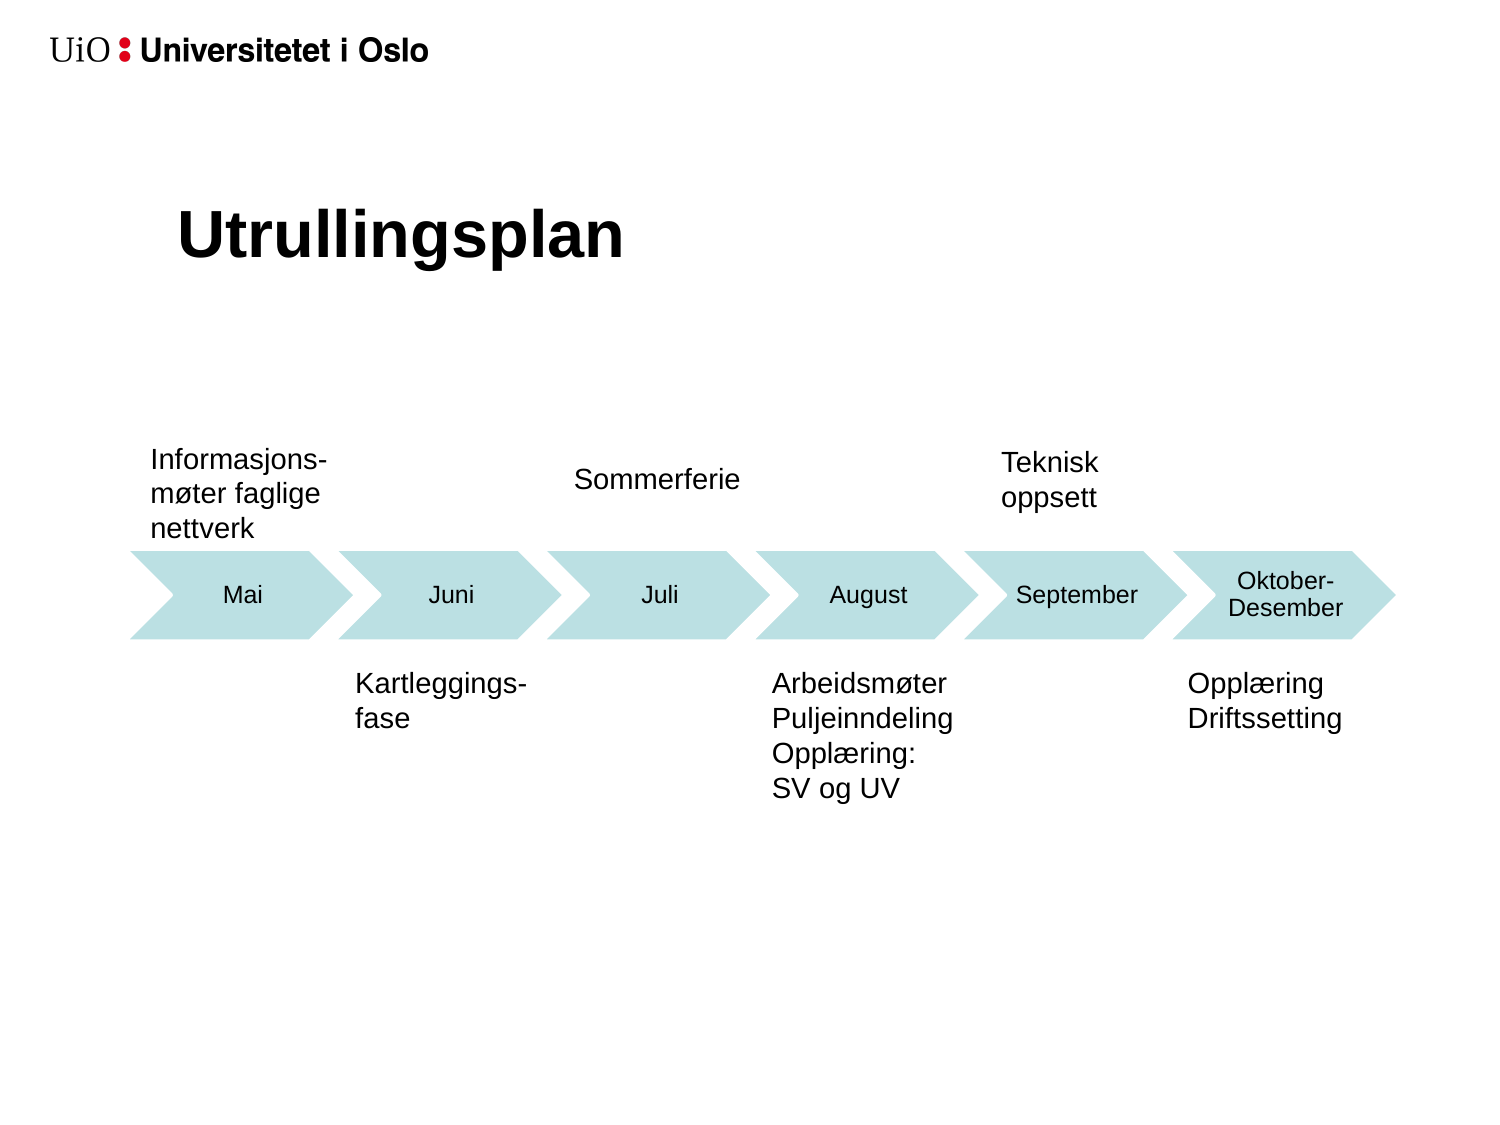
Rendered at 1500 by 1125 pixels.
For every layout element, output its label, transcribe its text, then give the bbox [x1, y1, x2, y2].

title Utrullingsplan [162, 137, 1426, 326]
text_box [123, 435, 1400, 755]
picture [50, 37, 428, 62]
text_box Arbeidsmøter Puljeinndeling Opplæring: SV og UV [757, 764, 971, 812]
